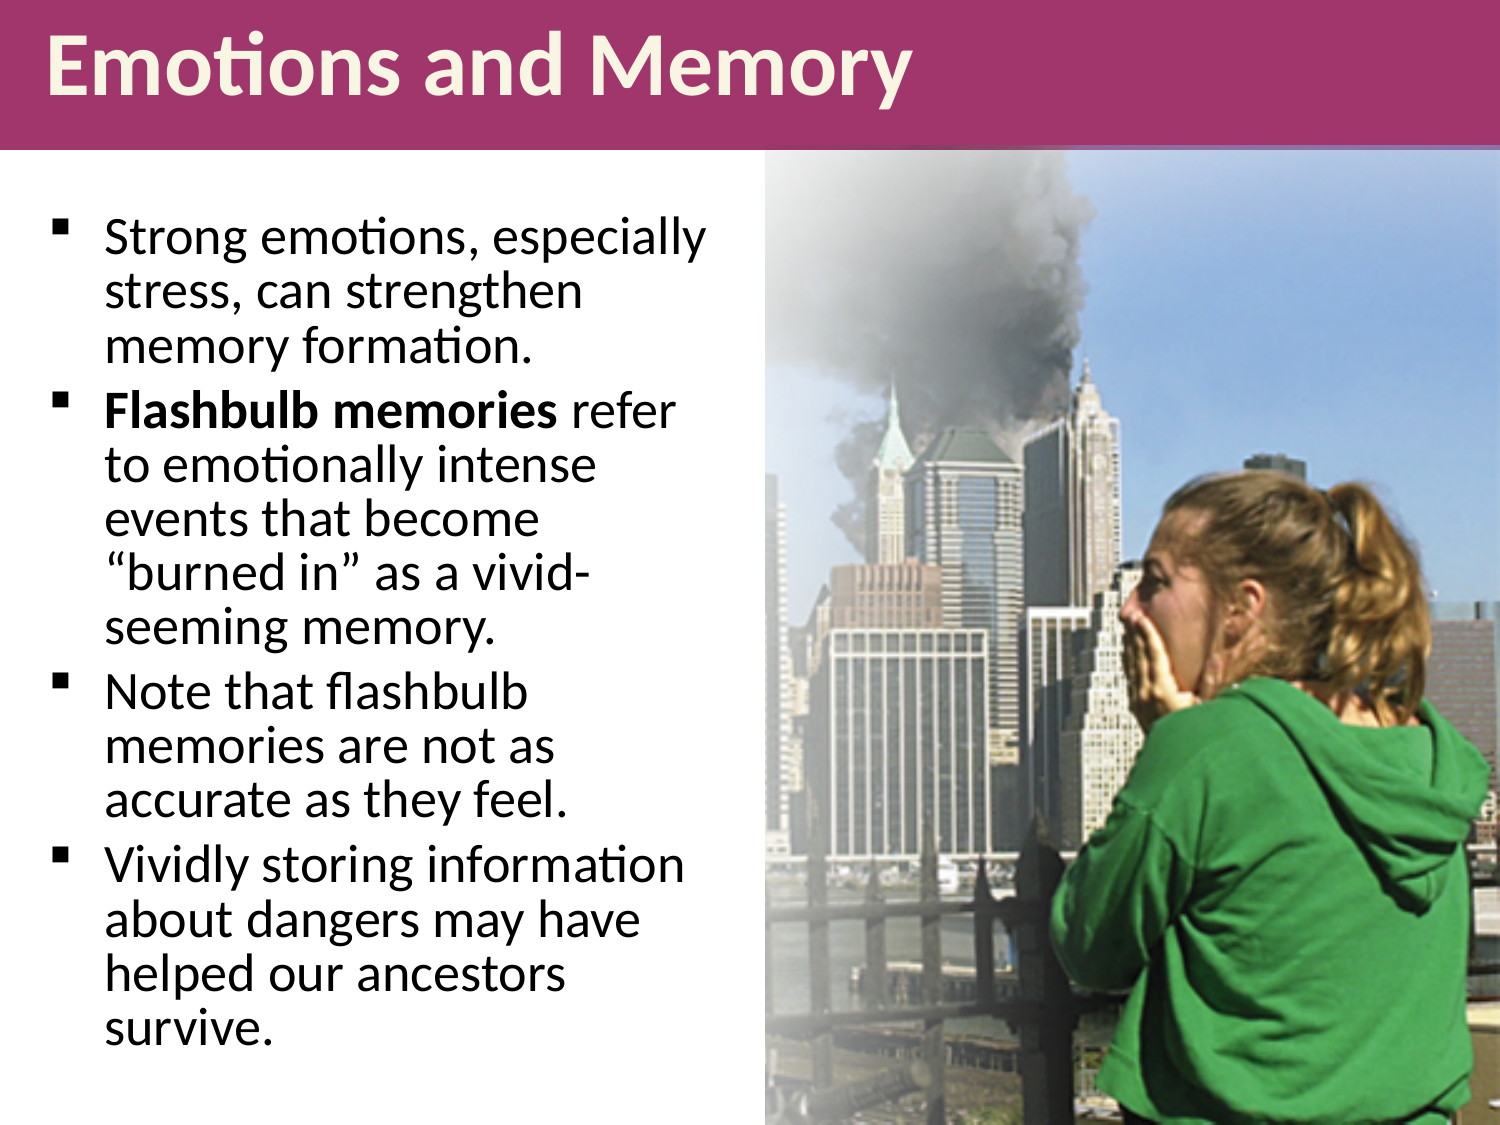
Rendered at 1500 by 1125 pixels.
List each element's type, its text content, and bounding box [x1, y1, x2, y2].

title Emotions and Memory [0, 0, 1500, 151]
list Strong emotions, especially stress, can strengthen memory formation. Flashbulb memories refer to emotionally intense events that become “burned in” as a vivid-seeming memory. Note that flashbulb memories are not as accurate as they feel. Vividly storing information about dangers may have helped our ancestors survive. [32, 203, 745, 1067]
picture [764, 145, 1500, 1125]
